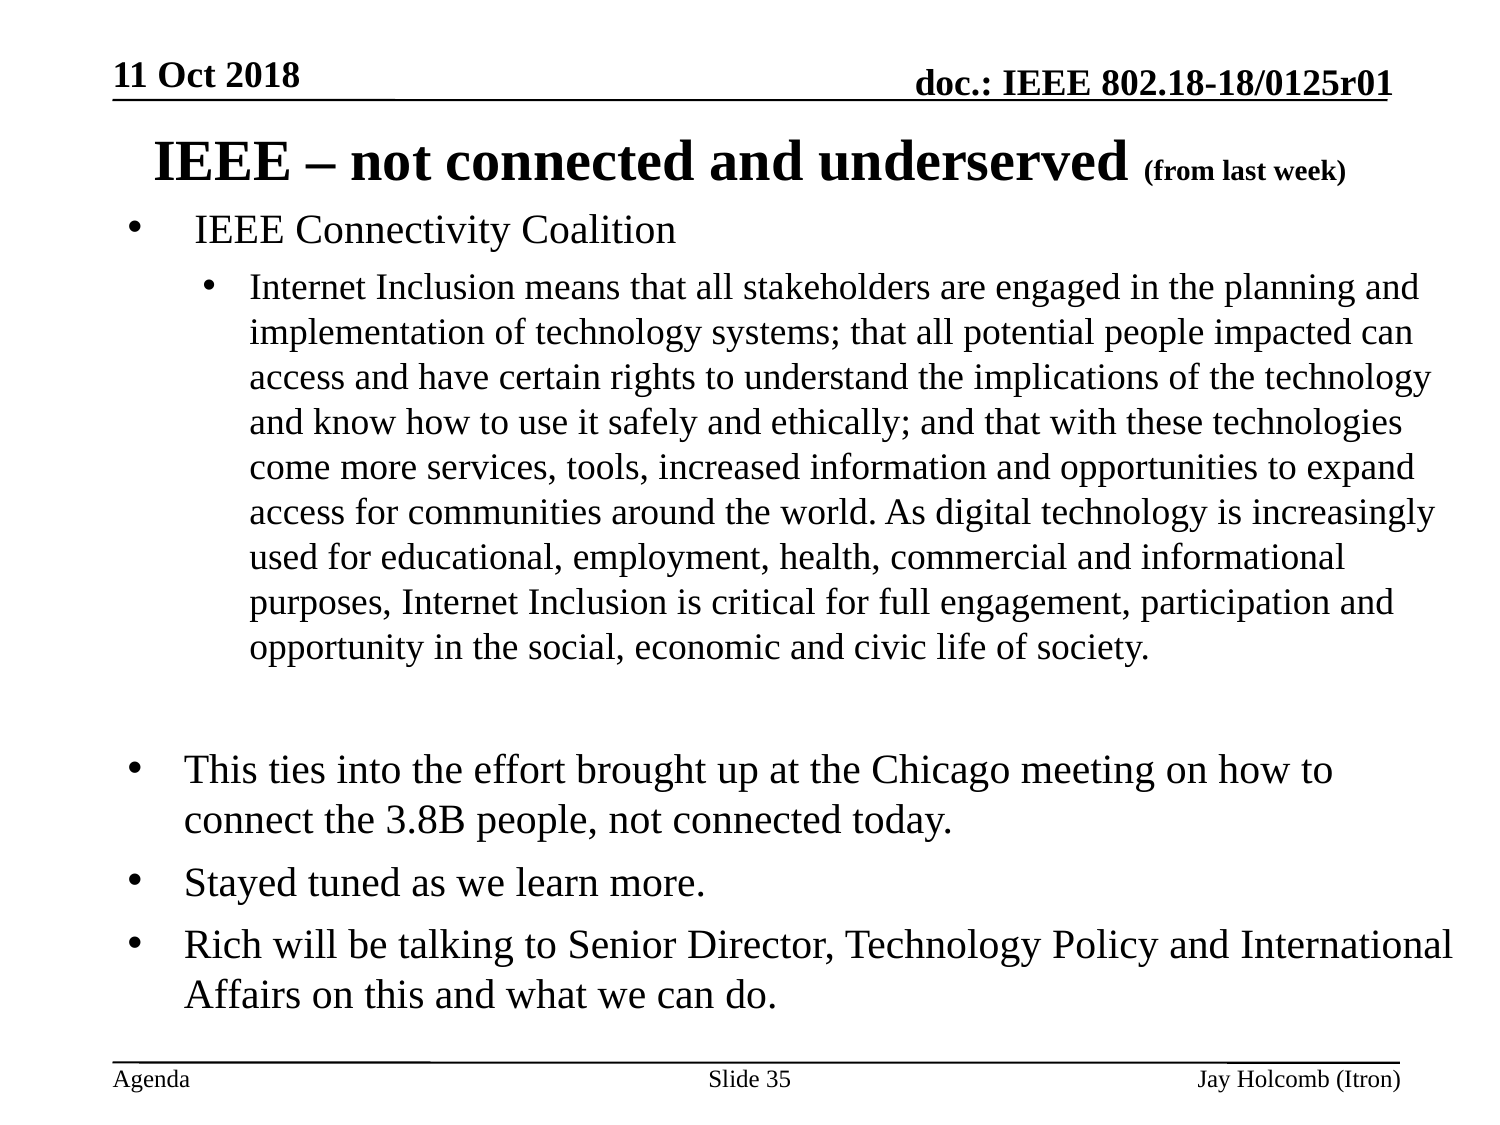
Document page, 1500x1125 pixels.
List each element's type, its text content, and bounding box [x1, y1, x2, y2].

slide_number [112, 49, 488, 95]
slide_number Slide 35 [699, 1061, 800, 1123]
list IEEE Connectivity Coalition Internet Inclusion means that all stakeholders are engaged in the planning and implementation of technology systems; that all potential people impacted can access and have certain rights to understand the implications of the technology and know how to use it safely and ethically; and that with these technologies come more services, tools, increased information and opportunities to expand access for communities around the world. As digital technology is increasingly used for educational, employment, health, commercial and informational purposes, Internet Inclusion is critical for full engagement, participation and opportunity in the social, economic and civic life of society. This ties into the effort brought up at the Chicago meeting on how to connect the 3.8B people, not connected today. Stayed tuned as we learn more. Rich will be talking to Senior Director, Technology Policy and International Affairs on this and what we can do. [112, 193, 1476, 932]
footer Jay Holcomb (Itron) [878, 1061, 1402, 1093]
title IEEE – not connected and underserved (from last week) [112, 100, 1388, 193]
